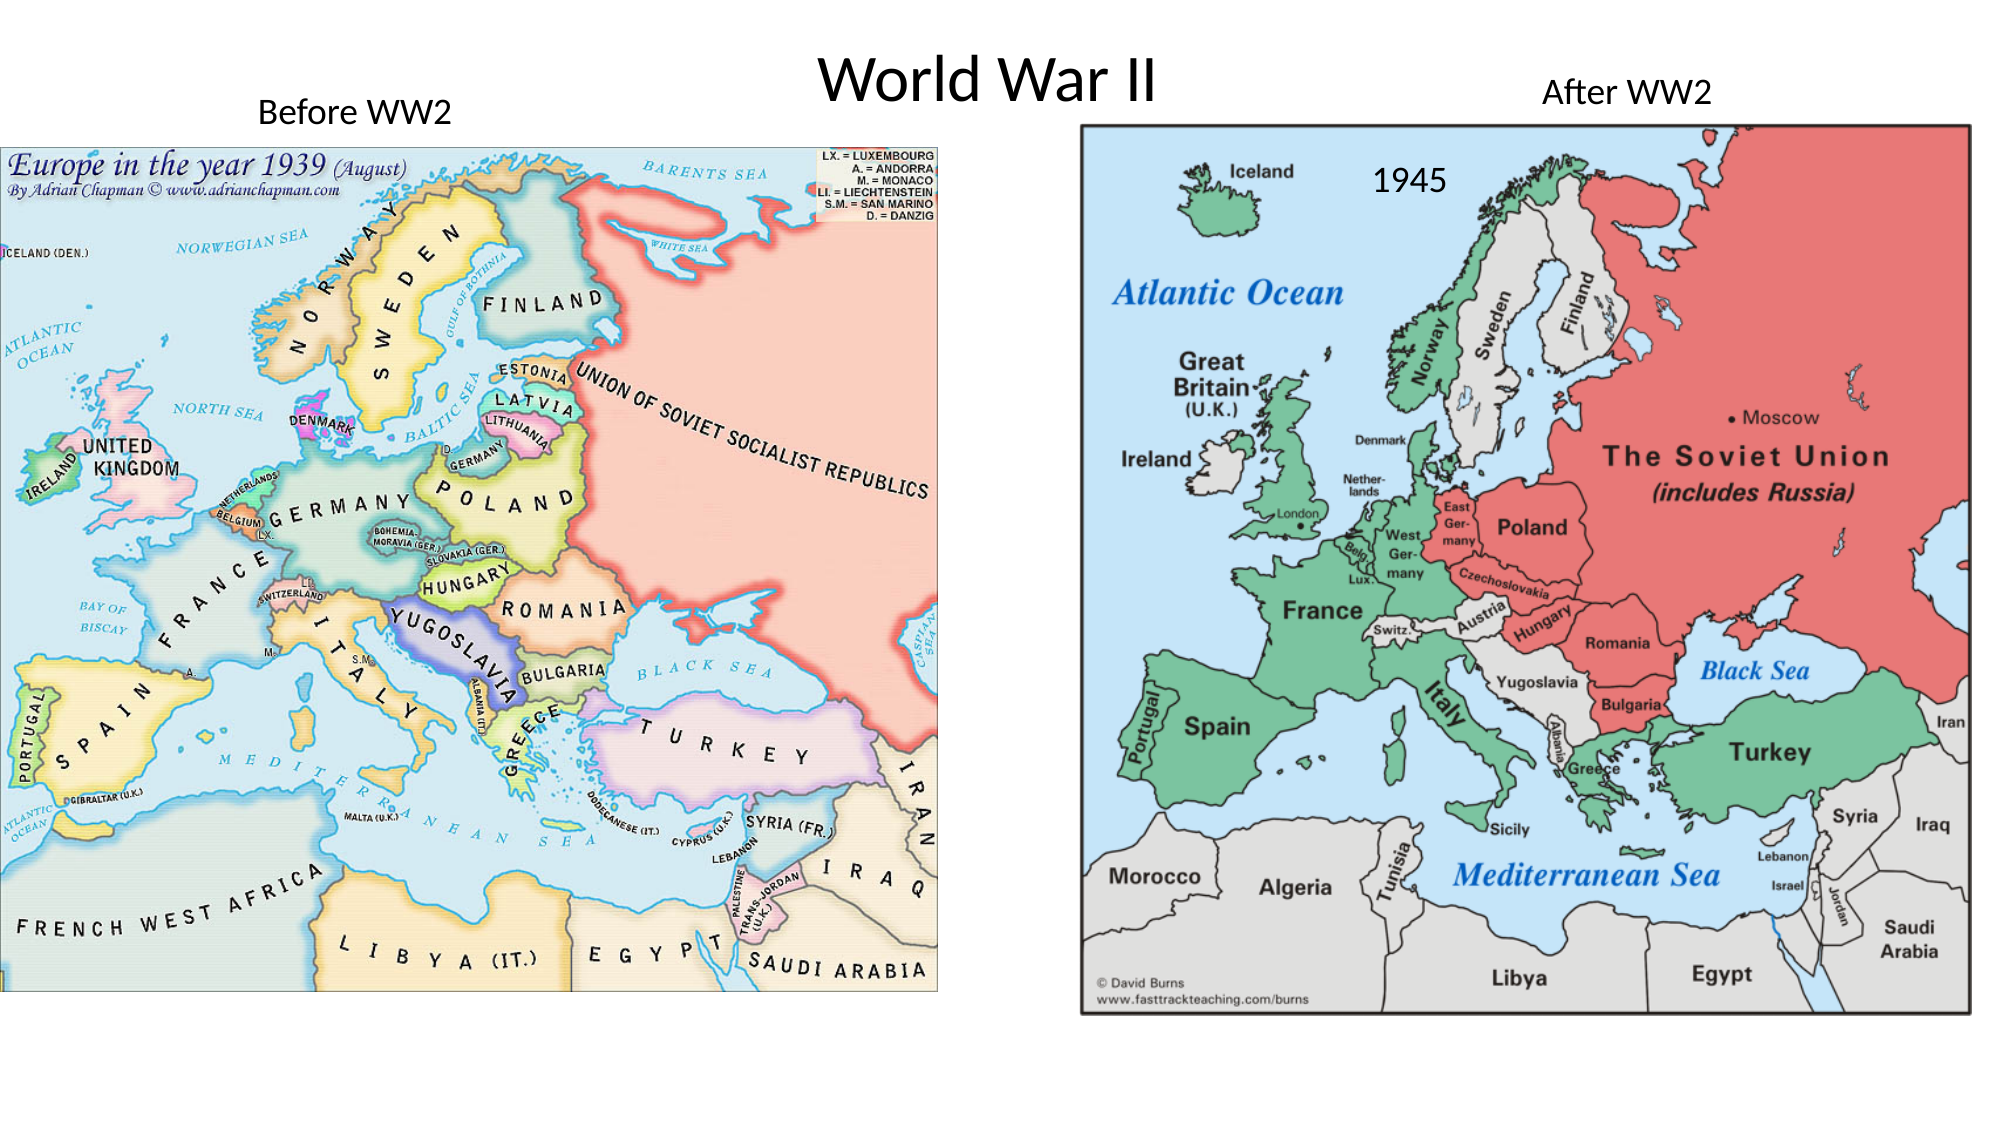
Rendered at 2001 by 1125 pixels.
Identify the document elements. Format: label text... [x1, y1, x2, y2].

text_box Before WW2 [243, 79, 468, 140]
picture [1079, 123, 1973, 1017]
text_box After WW2 [1527, 59, 1728, 120]
text_box World War II [802, 27, 1174, 123]
picture [0, 147, 938, 992]
